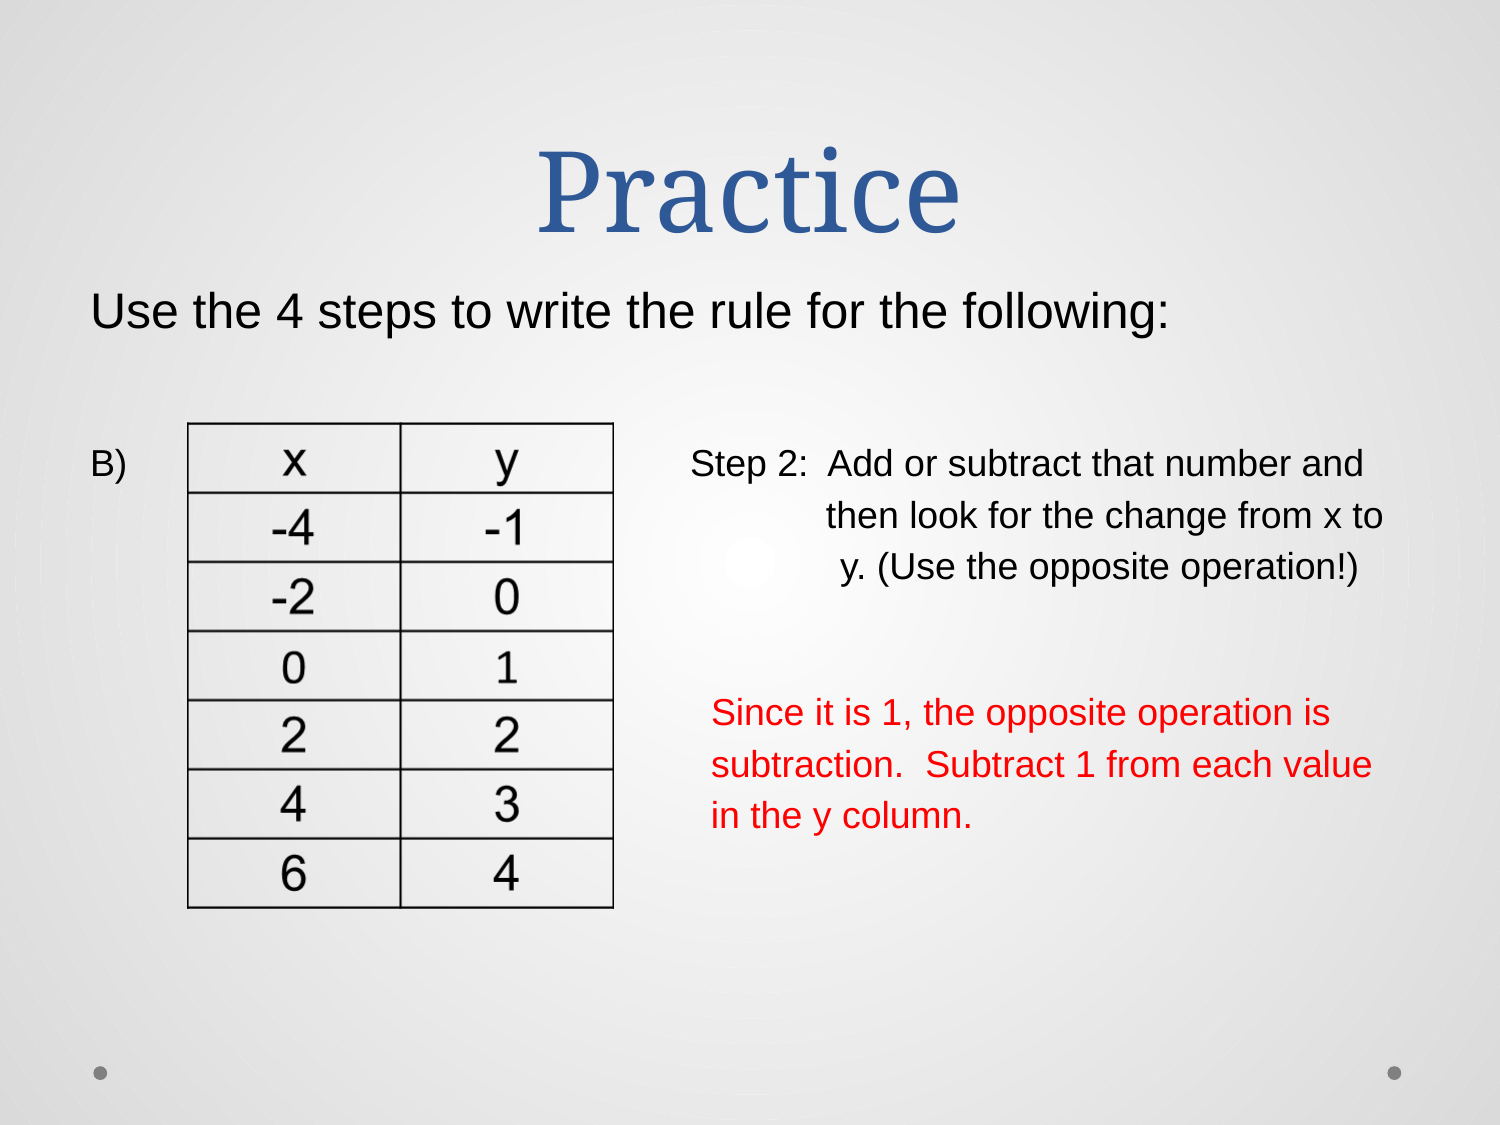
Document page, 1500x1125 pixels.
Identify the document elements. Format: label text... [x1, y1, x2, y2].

title Practice [75, 0, 1425, 262]
picture [187, 412, 614, 933]
list Use the 4 steps to write the rule for the following: B) Step 2: Add or subtract that number and then look for the change from x to y. (Use the opposite operation!) Since it is 1, the opposite operation is subtraction. Subtract 1 from each value in the y column. [75, 262, 1425, 1005]
